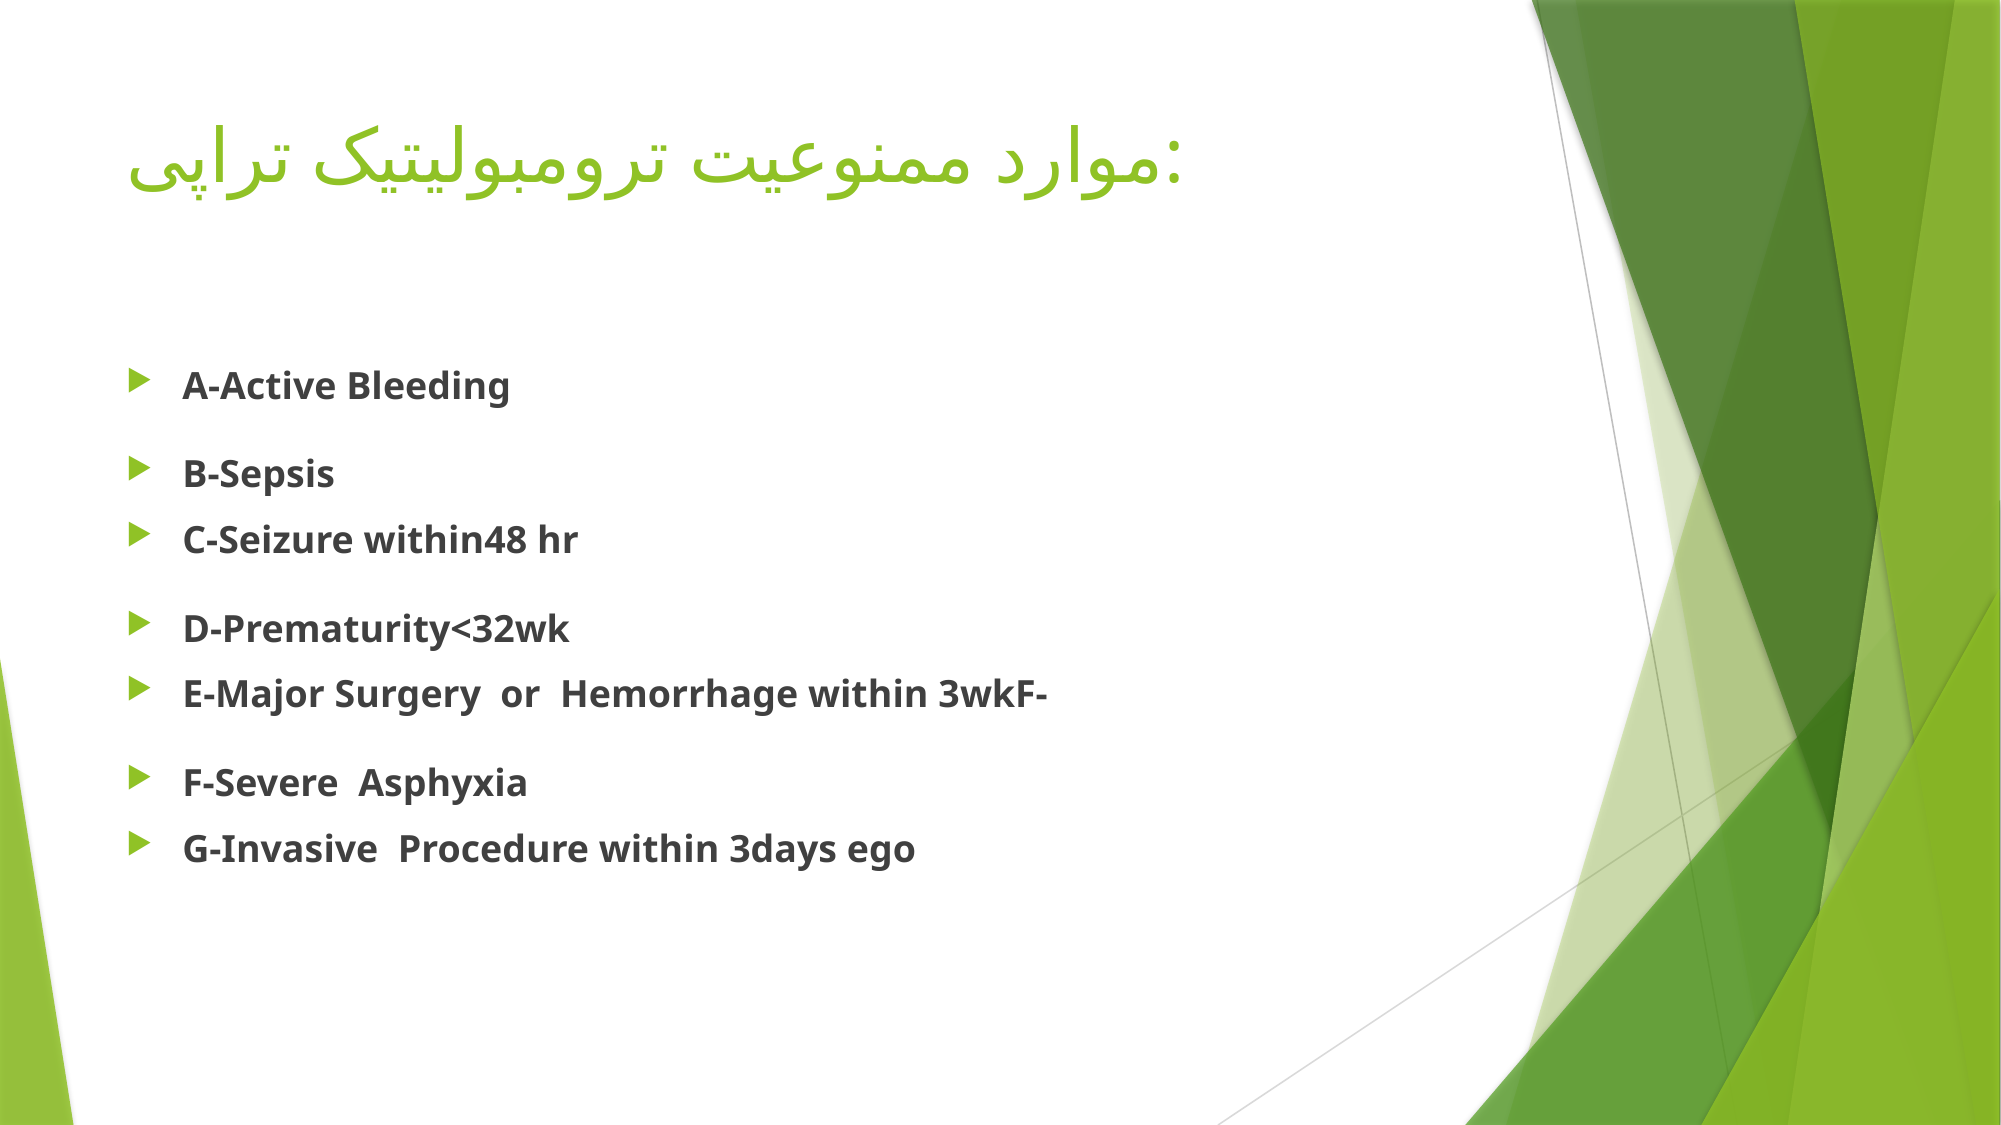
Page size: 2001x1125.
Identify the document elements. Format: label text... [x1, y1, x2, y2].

title موارد ممنوعیت ترومبولیتیک تراپی: [111, 99, 1522, 317]
list A-Active Bleeding B-Sepsis C-Seizure within48 hr D-Prematurity<32wk E-Major Surgery or Hemorrhage within 3wkF- F-Severe Asphyxia G-Invasive Procedure within 3days ego [111, 354, 1522, 992]
